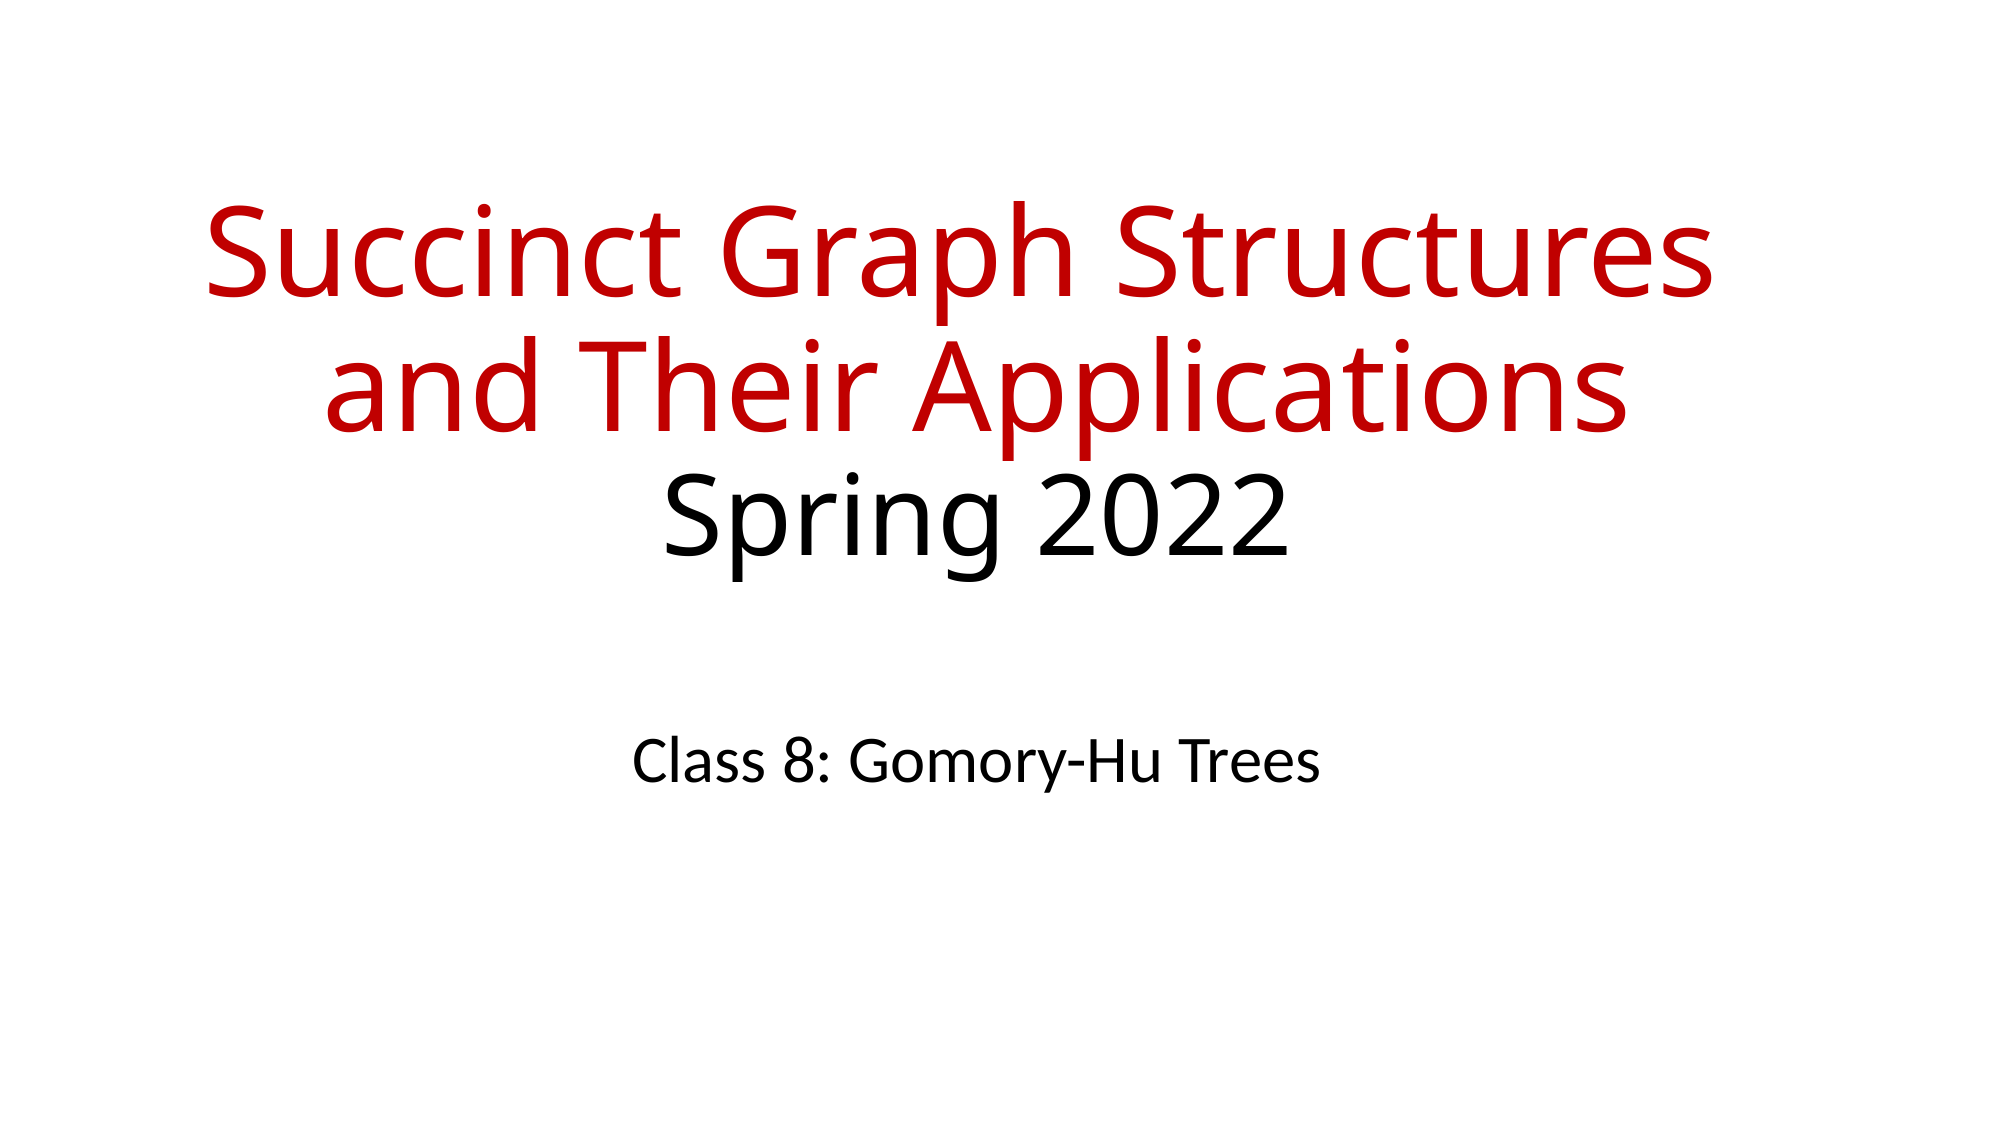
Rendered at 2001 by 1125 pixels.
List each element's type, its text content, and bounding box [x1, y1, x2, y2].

subtitle Class 8: Gomory-Hu Trees [202, 636, 1752, 1007]
title Succinct Graph Structures and Their Applications Spring 2022 [181, 97, 1773, 723]
